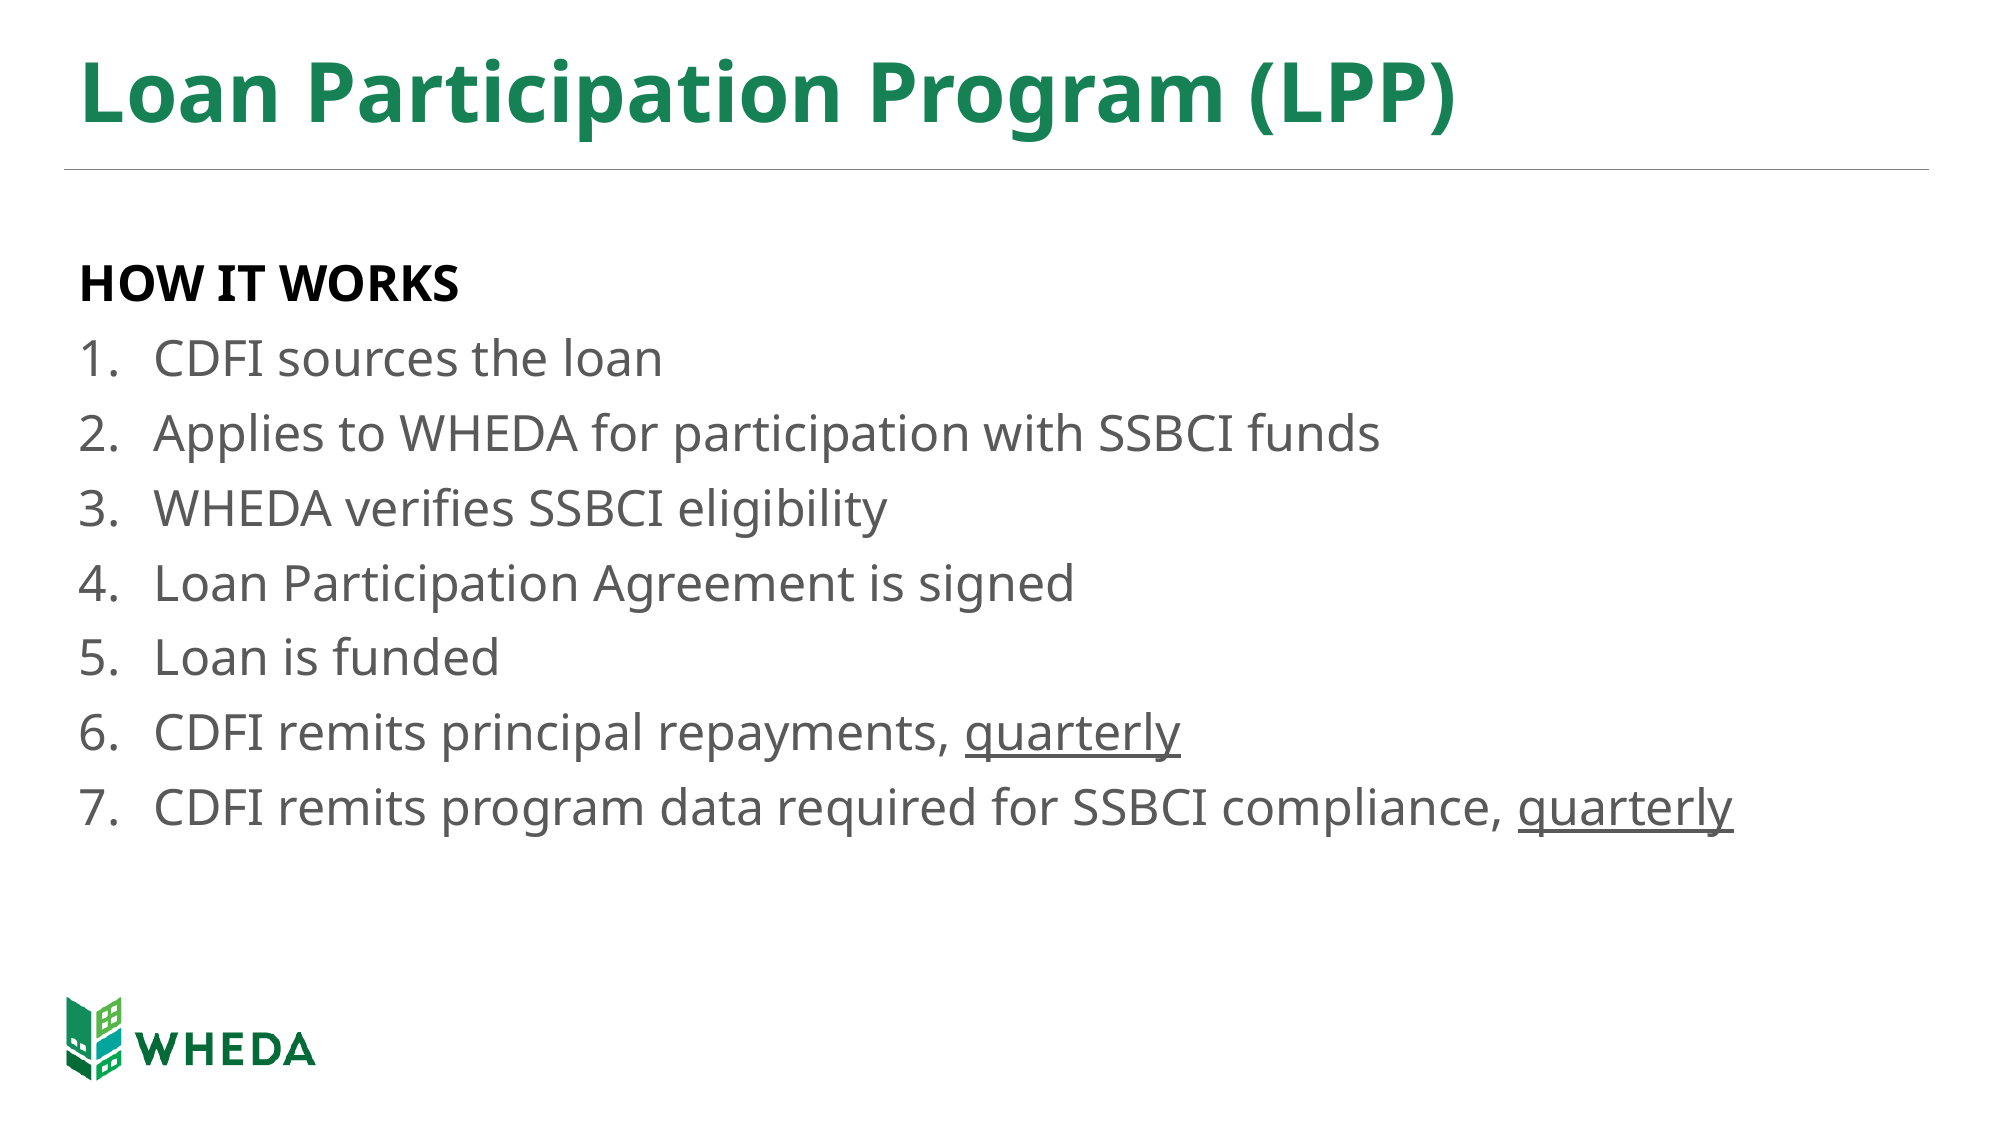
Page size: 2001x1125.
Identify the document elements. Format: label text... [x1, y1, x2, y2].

title Loan Participation Program (LPP) [64, 53, 1929, 139]
list HOW IT WORKS CDFI sources the loan Applies to WHEDA for participation with SSBCI funds WHEDA verifies SSBCI eligibility Loan Participation Agreement is signed Loan is funded CDFI remits principal repayments, quarterly CDFI remits program data required for SSBCI compliance, quarterly [64, 250, 1930, 998]
picture [65, 998, 317, 1085]
